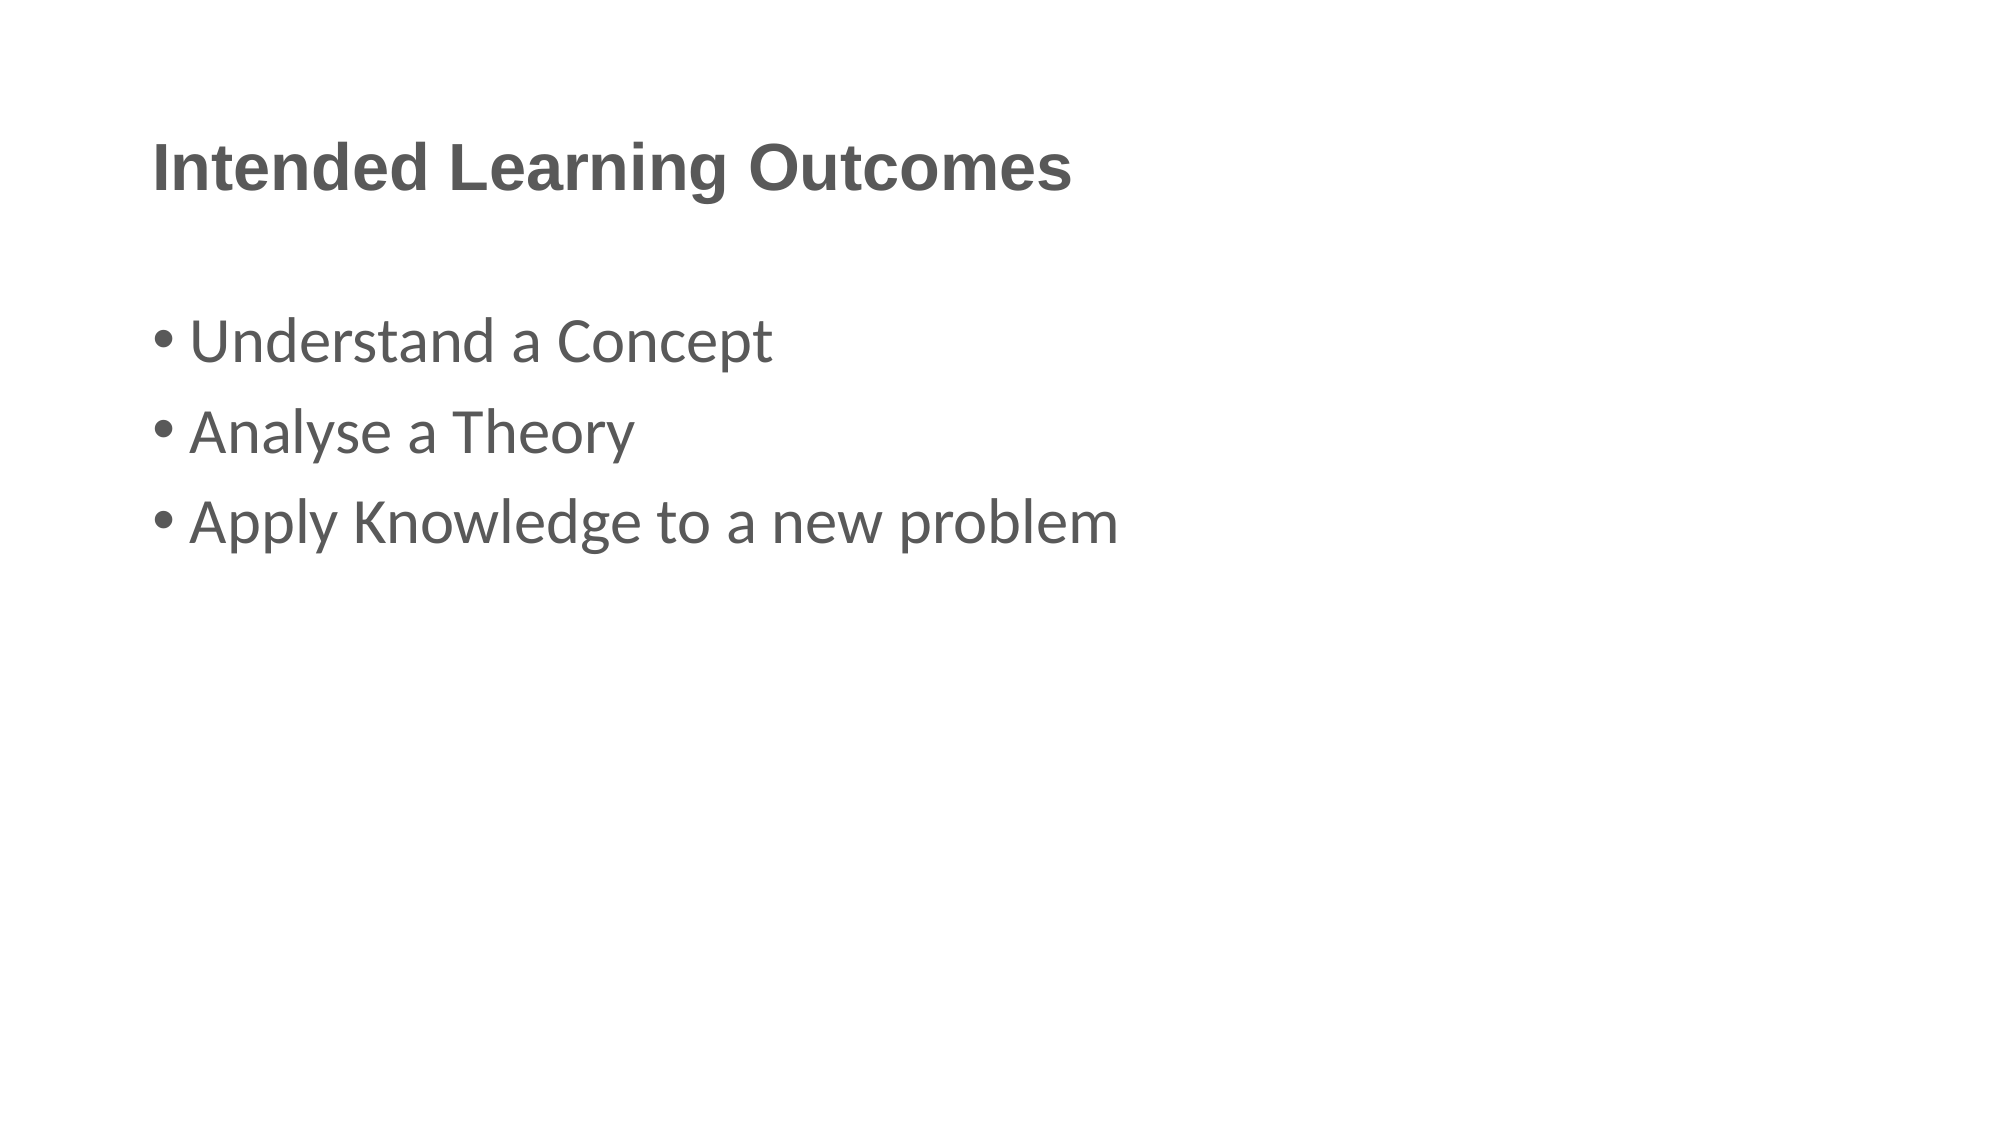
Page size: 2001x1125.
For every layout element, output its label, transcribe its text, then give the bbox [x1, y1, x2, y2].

list Understand a Concept Analyse a Theory Apply Knowledge to a new problem [137, 299, 1863, 1014]
title Intended Learning Outcomes [137, 59, 1863, 278]
